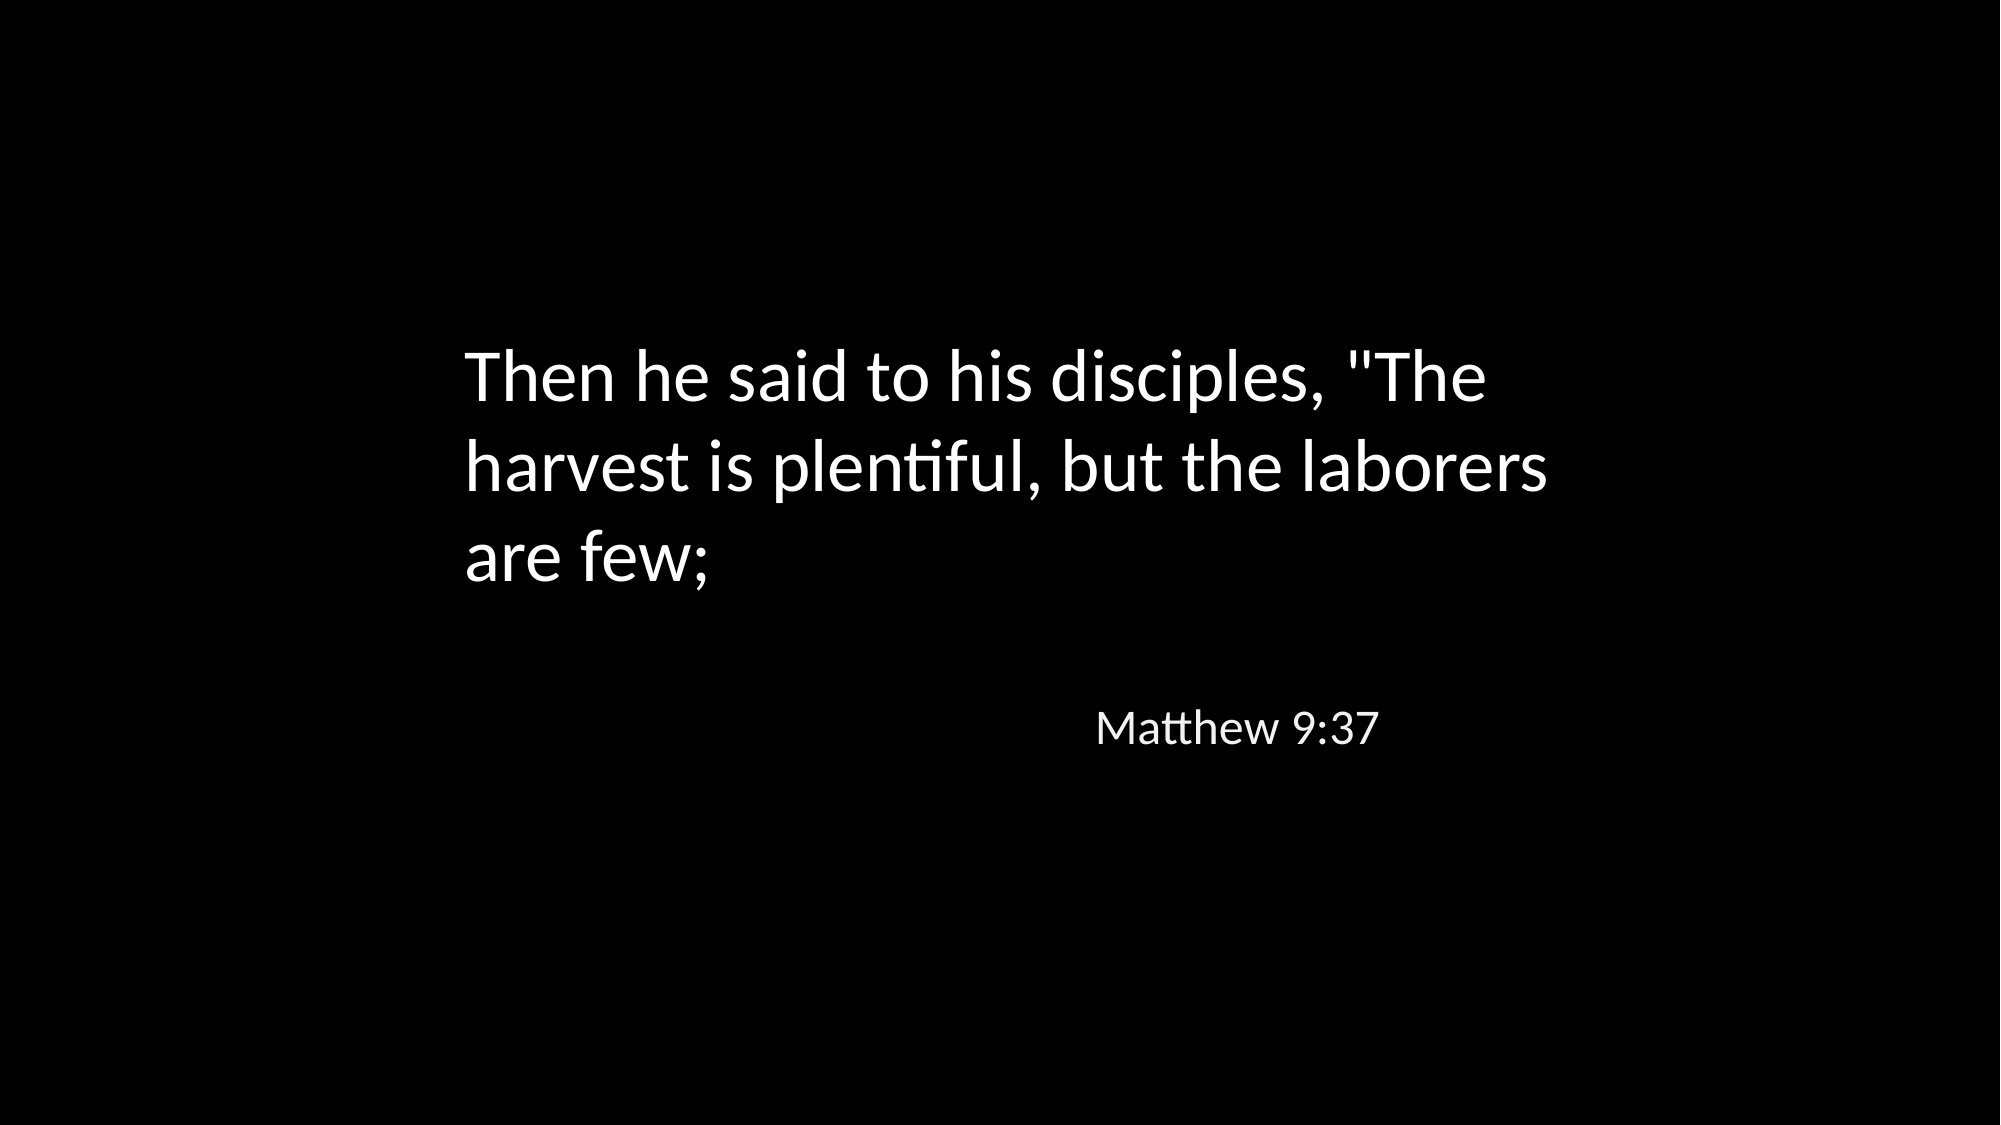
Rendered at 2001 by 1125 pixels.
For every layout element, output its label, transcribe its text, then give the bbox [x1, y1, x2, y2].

text_box Matthew 9:37 [962, 687, 1513, 763]
text_box Then he said to his disciples, "The harvest is plentiful, but the laborers are few; [450, 318, 1675, 604]
